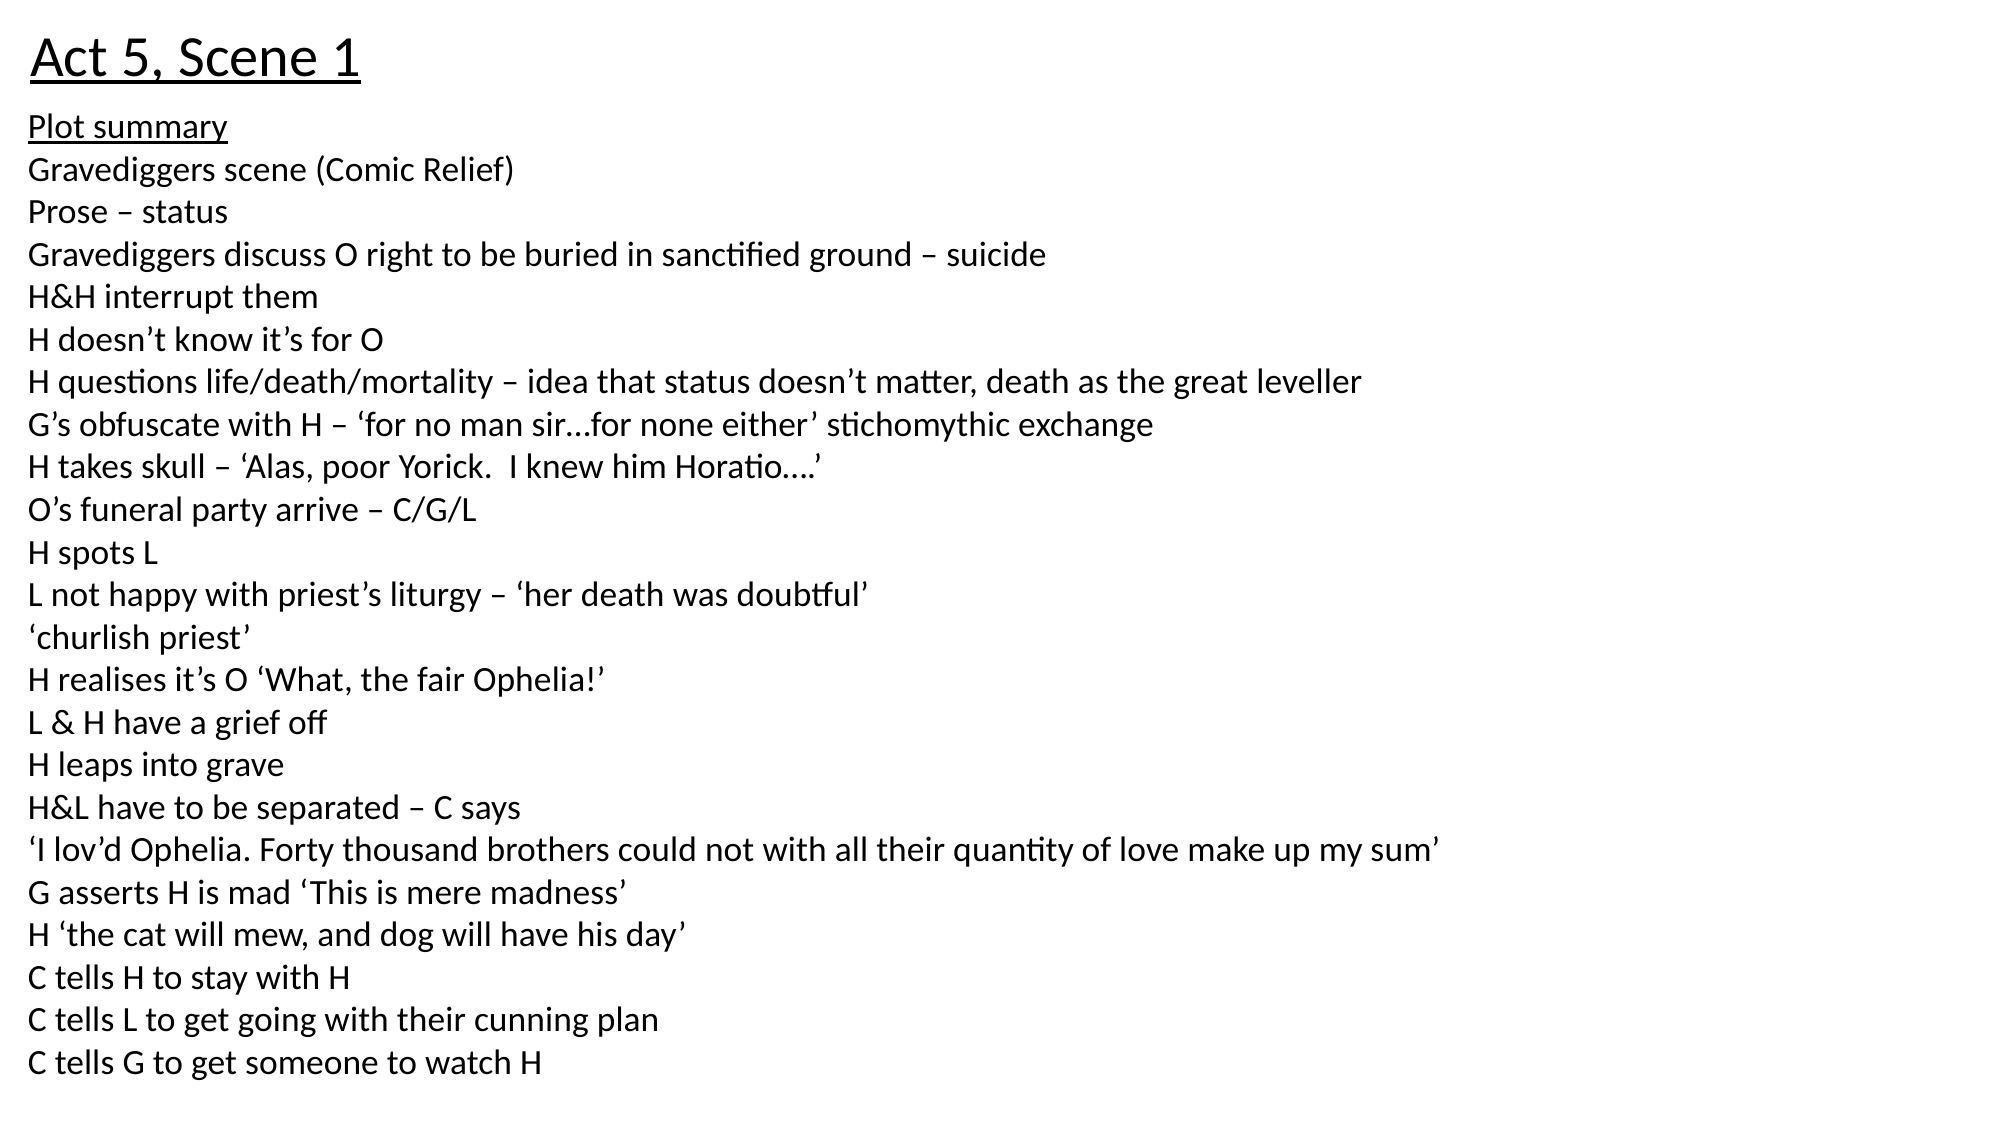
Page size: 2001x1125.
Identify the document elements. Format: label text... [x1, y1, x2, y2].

text_box Act 5, Scene 1 [15, 10, 377, 95]
text_box Plot summary Gravediggers scene (Comic Relief) Prose – status Gravediggers discuss O right to be buried in sanctified ground – suicide H&H interrupt them H doesn’t know it’s for O H questions life/death/mortality – idea that status doesn’t matter, death as the great leveller G’s obfuscate with H – ‘for no man sir…for none either’ stichomythic exchange H takes skull – ‘Alas, poor Yorick. I knew him Horatio….’ O’s funeral party arrive – C/G/L H spots L L not happy with priest’s liturgy – ‘her death was doubtful’ ‘churlish priest’ H realises it’s O ‘What, the fair Ophelia!’ L & H have a grief off H leaps into grave H&L have to be separated – C says ‘I lov’d Ophelia. Forty thousand brothers could not with all their quantity of love make up my sum’ G asserts H is mad ‘This is mere madness’ H ‘the cat will mew, and dog will have his day’ C tells H to stay with H C tells L to get going with their cunning plan C tells G to get someone to watch H [13, 96, 1552, 1089]
